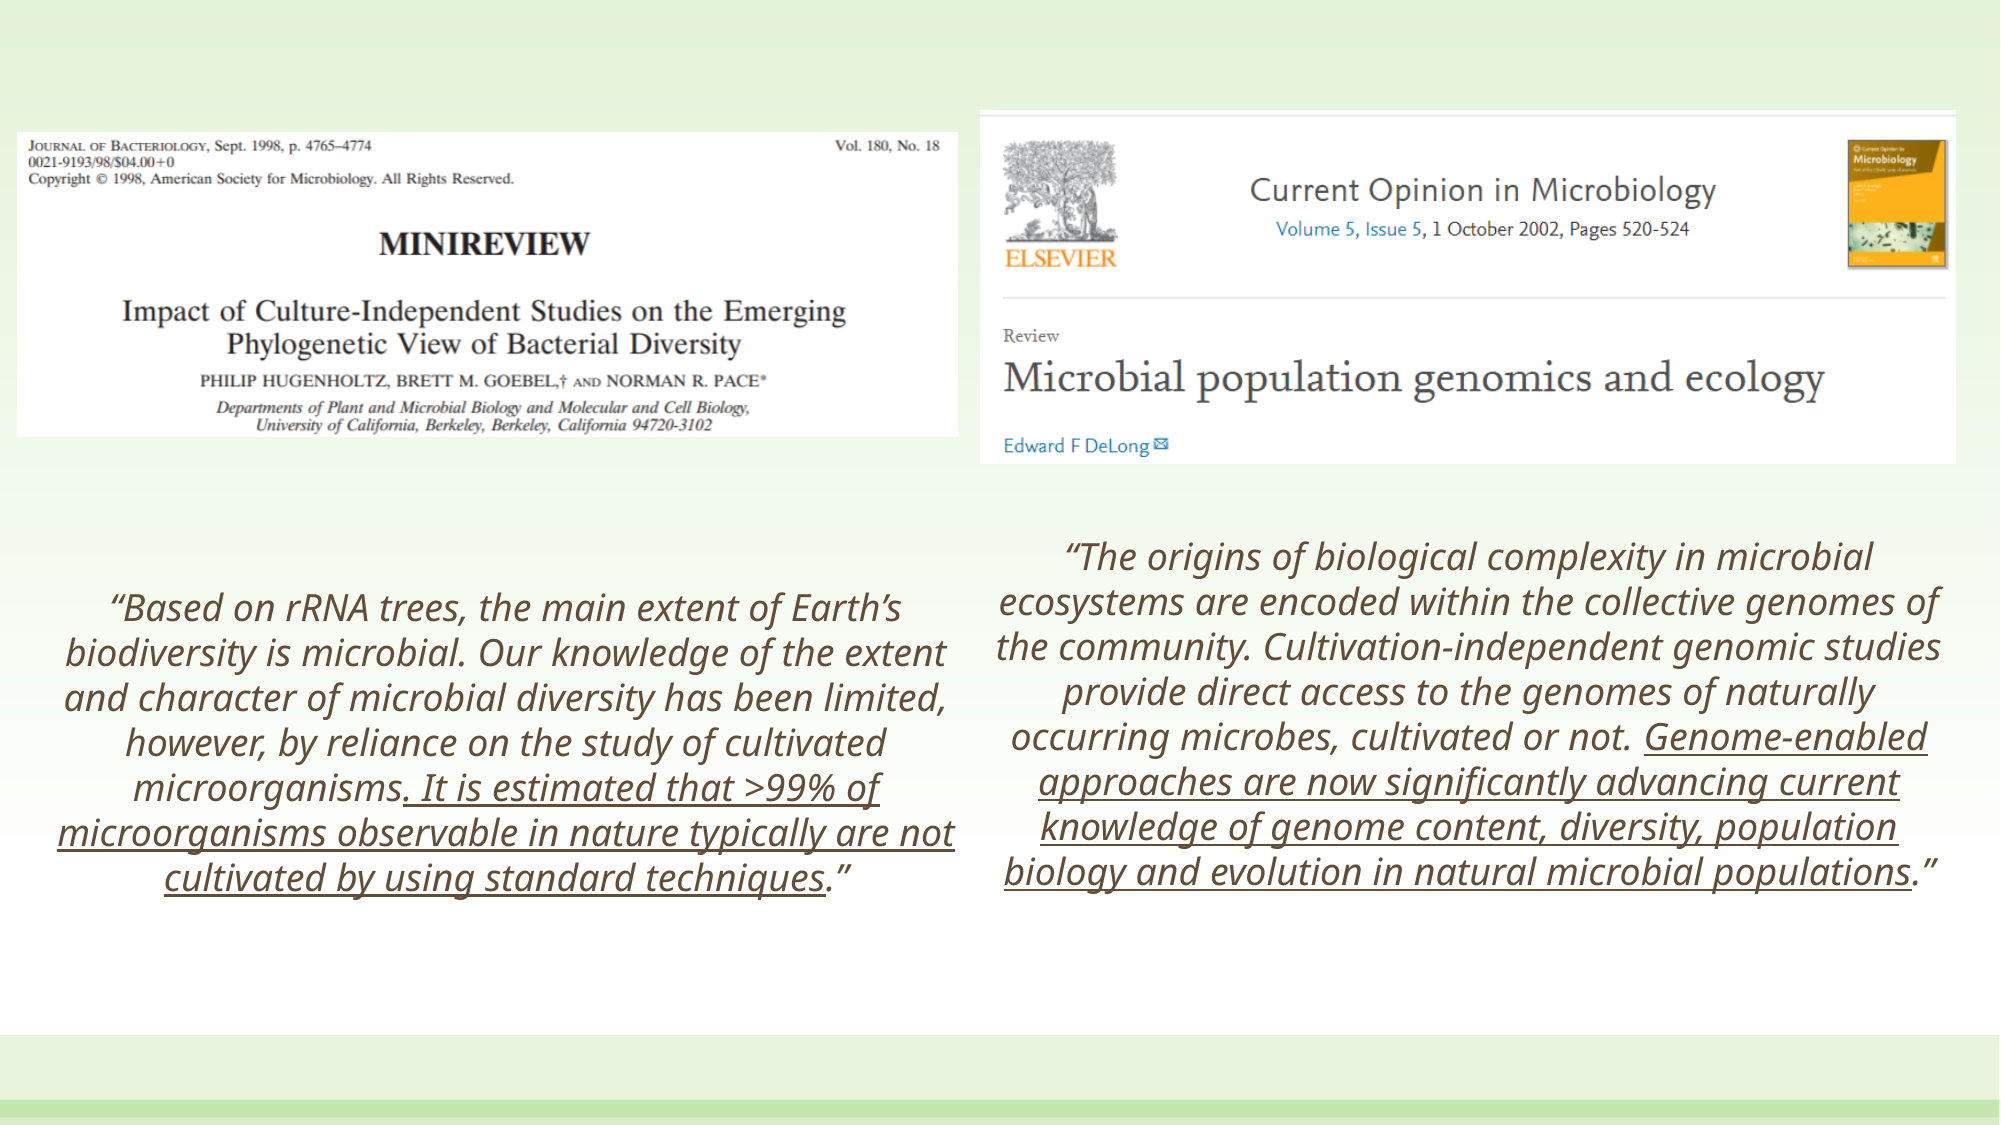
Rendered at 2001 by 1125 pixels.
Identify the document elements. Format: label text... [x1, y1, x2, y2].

text_box “Based on rRNA trees, the main extent of Earth’s biodiversity is microbial. Our knowledge of the extent and character of microbial diversity has been limited, however, by reliance on the study of cultivated microorganisms. It is estimated that >99% of microorganisms observable in nature typically are not cultivated by using standard techniques.” [17, 576, 996, 907]
text_box “The origins of biological complexity in microbial ecosystems are encoded within the collective genomes of the community. Cultivation-independent genomic studies provide direct access to the genomes of naturally occurring microbes, cultivated or not. Genome-enabled approaches are now significantly advancing current knowledge of genome content, diversity, population biology and evolution in natural microbial populations.” [979, 525, 1959, 901]
picture [17, 132, 958, 437]
picture [979, 110, 1956, 464]
